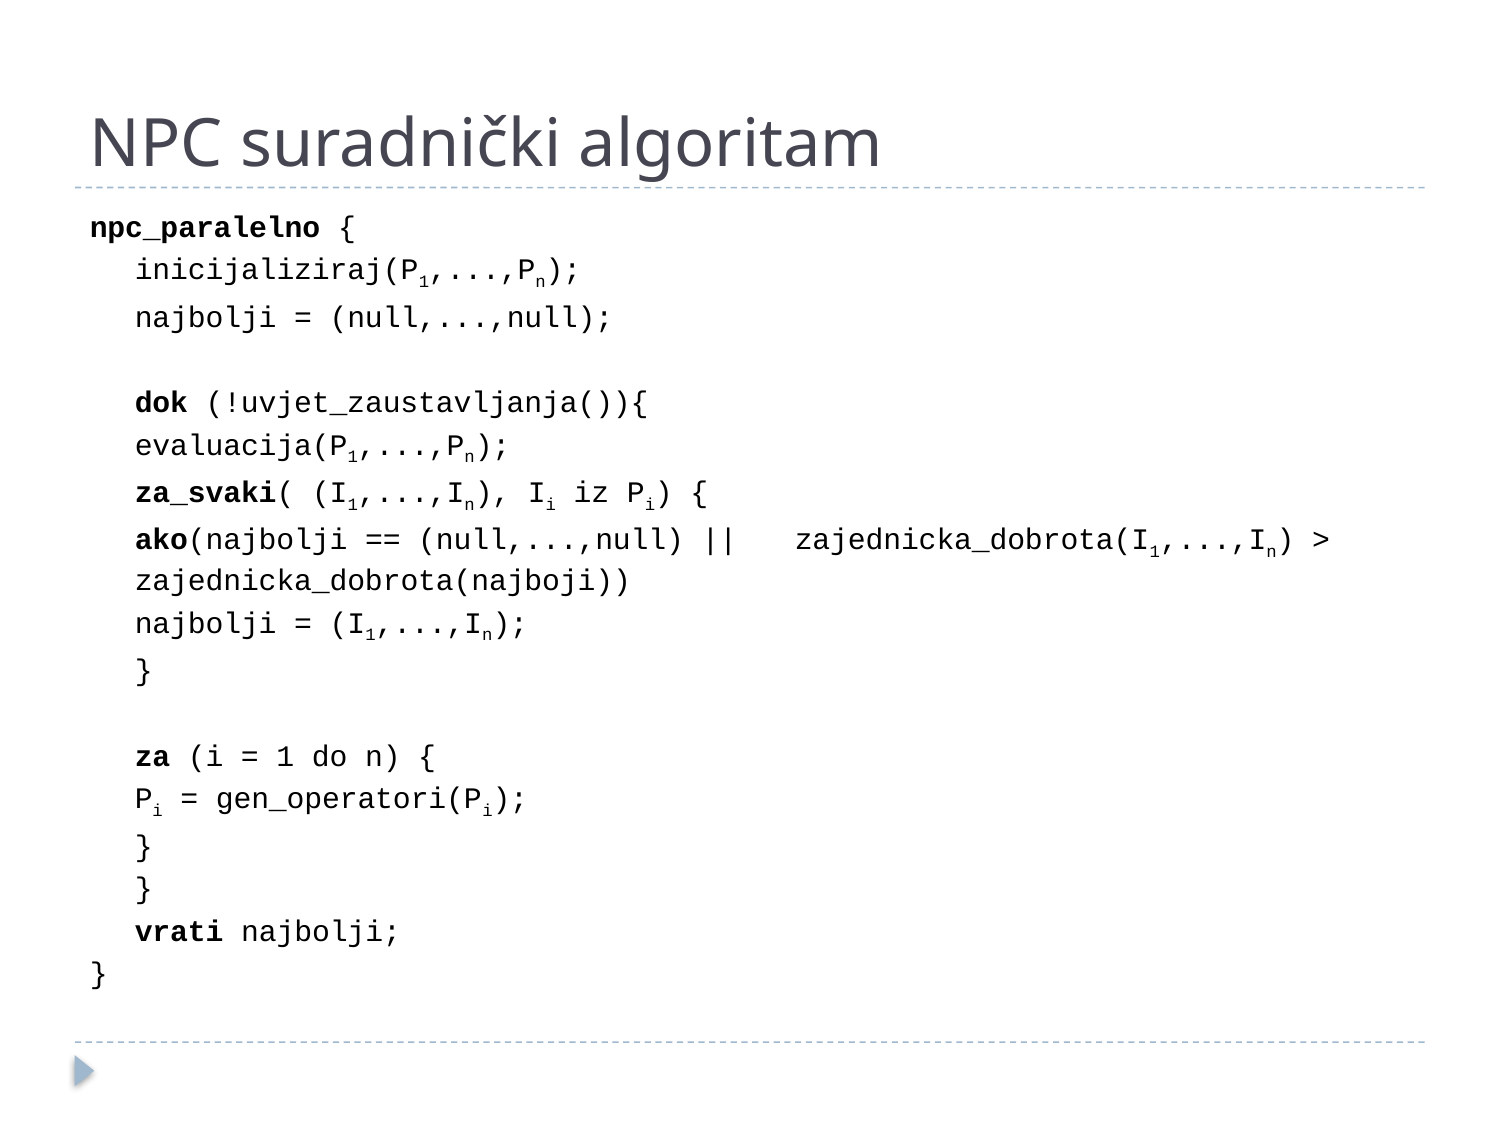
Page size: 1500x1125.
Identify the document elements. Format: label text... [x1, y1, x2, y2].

list npc_paralelno { inicijaliziraj(P1,...,Pn); najbolji = (null,...,null); dok (!uvjet_zaustavljanja()){ evaluacija(P1,...,Pn); za_svaki( (I1,...,In), Ii iz Pi) { ako(najbolji == (null,...,null) || zajednicka_dobrota(I1,...,In) > zajednicka_dobrota(najboji)) najbolji = (I1,...,In); } za (i = 1 do n) { Pi = gen_operatori(Pi); } } vrati najbolji; } [75, 200, 1425, 1010]
title NPC suradnički algoritam [75, 24, 1425, 188]
